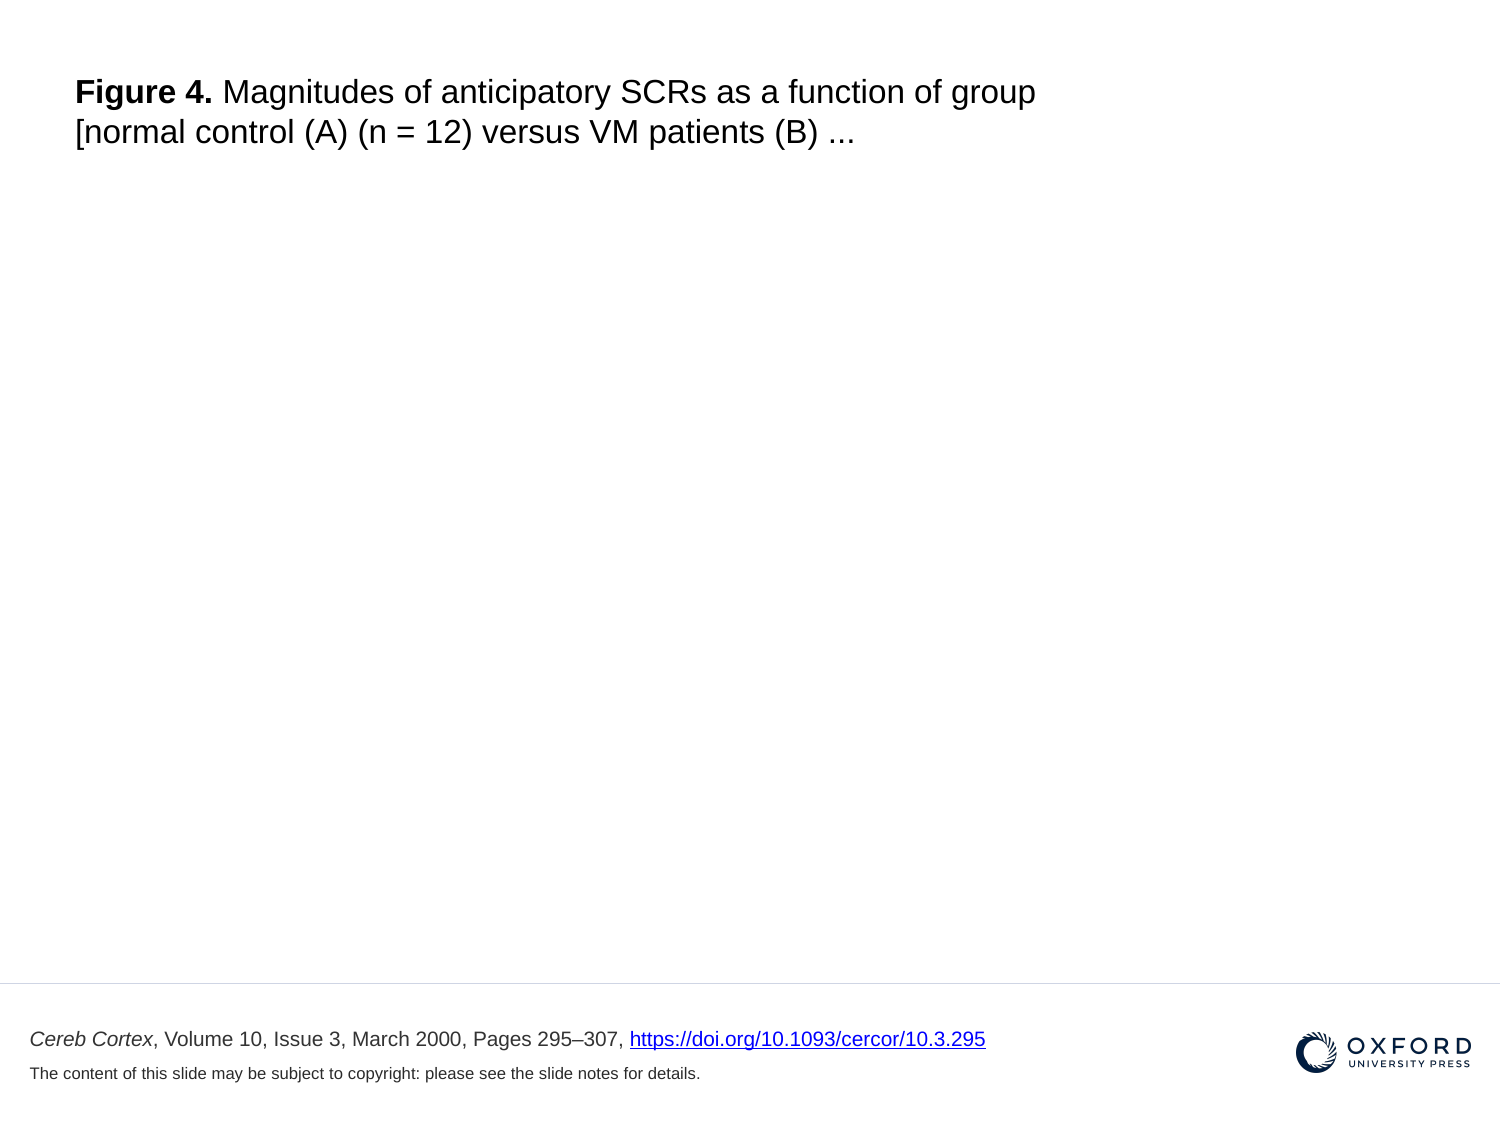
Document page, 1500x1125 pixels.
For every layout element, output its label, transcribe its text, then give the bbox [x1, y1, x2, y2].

title Figure 4. Magnitudes of anticipatory SCRs as a function of group [normal control (A) (n = 12) versus VM patients (B) ... [75, 69, 1078, 171]
footer Cereb Cortex, Volume 10, Issue 3, March 2000, Pages 295–307, https://doi.org/10.1093/cercor/10.3.295 The content of this slide may be subject to copyright: please see the slide notes for details. [0, 983, 1260, 1125]
picture [1296, 1032, 1471, 1073]
